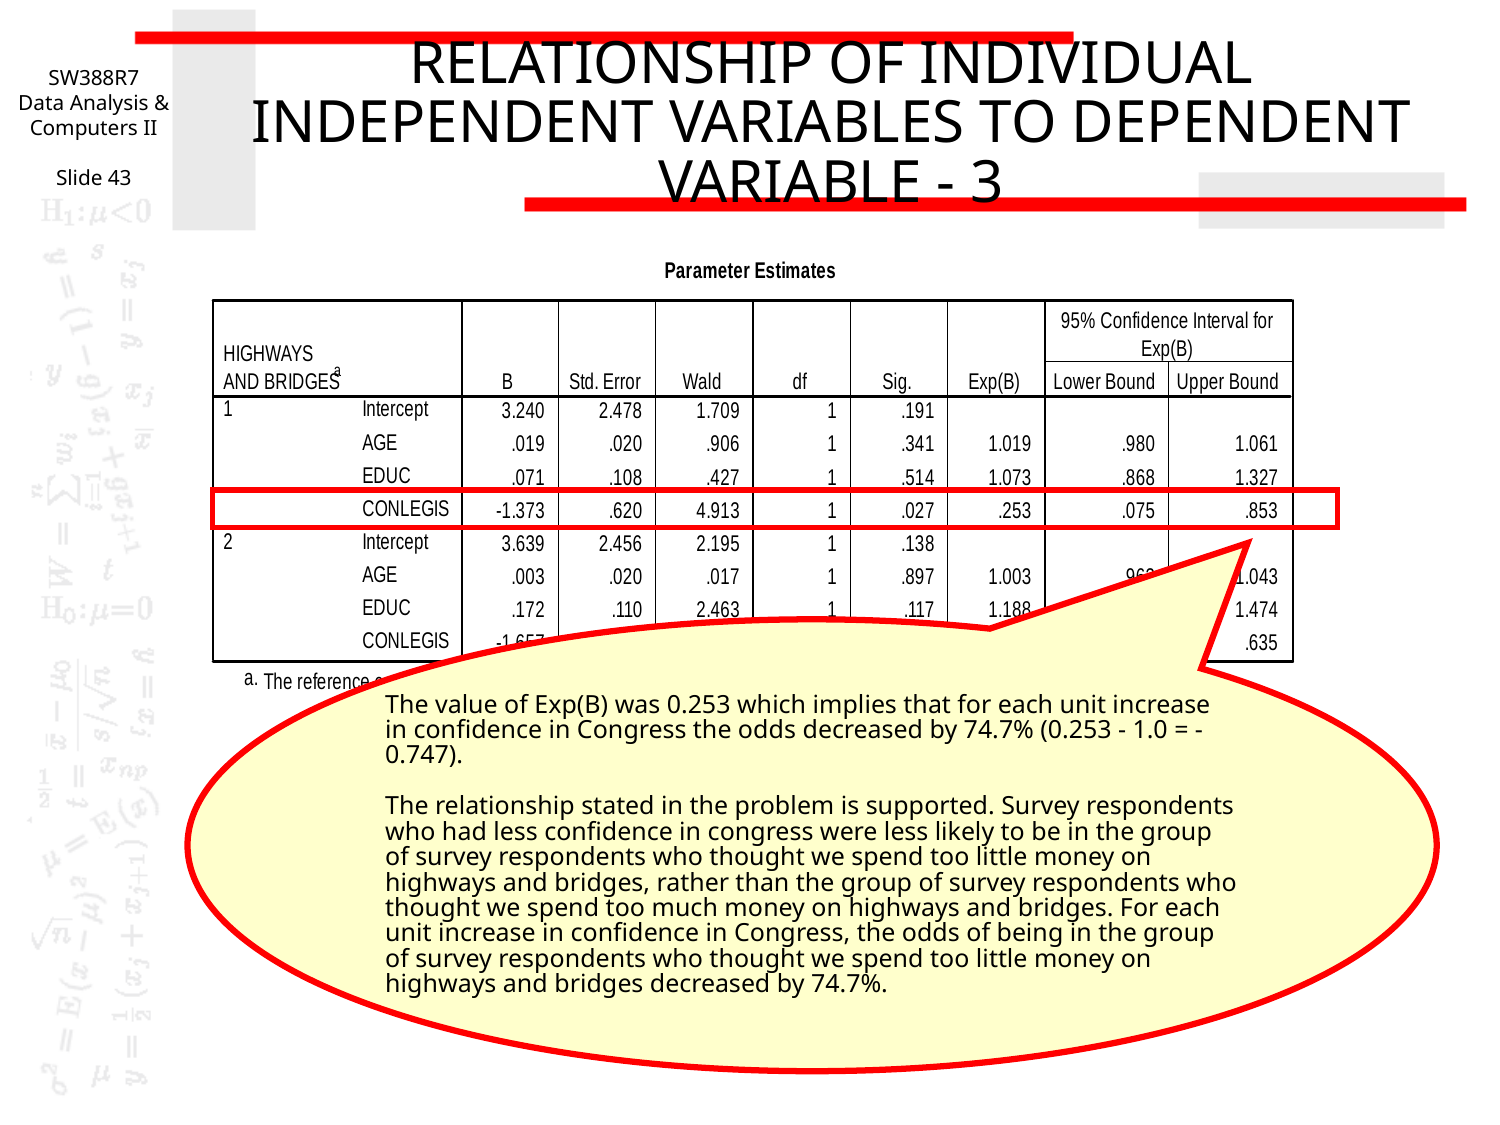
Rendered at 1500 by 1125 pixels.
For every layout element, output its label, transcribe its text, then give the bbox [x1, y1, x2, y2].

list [199, 237, 1351, 737]
picture [18, 0, 1500, 1108]
text_box The value of Exp(B) was 0.253 which implies that for each unit increase in confidence in Congress the odds decreased by 74.7% (0.253 - 1.0 = -0.747). The relationship stated in the problem is supported. Survey respondents who had less confidence in congress were less likely to be in the group of survey respondents who thought we spend too little money on highways and bridges, rather than the group of survey respondents who thought we spend too much money on highways and bridges. For each unit increase in confidence in Congress, the odds of being in the group of survey respondents who thought we spend too little money on highways and bridges decreased by 74.7%. [187, 732, 1437, 1072]
title RELATIONSHIP OF INDIVIDUAL INDEPENDENT VARIABLES TO DEPENDENT VARIABLE - 3 [187, 50, 1475, 200]
slide_number SW388R7 Data Analysis & Computers II Slide 43 [0, 50, 187, 200]
